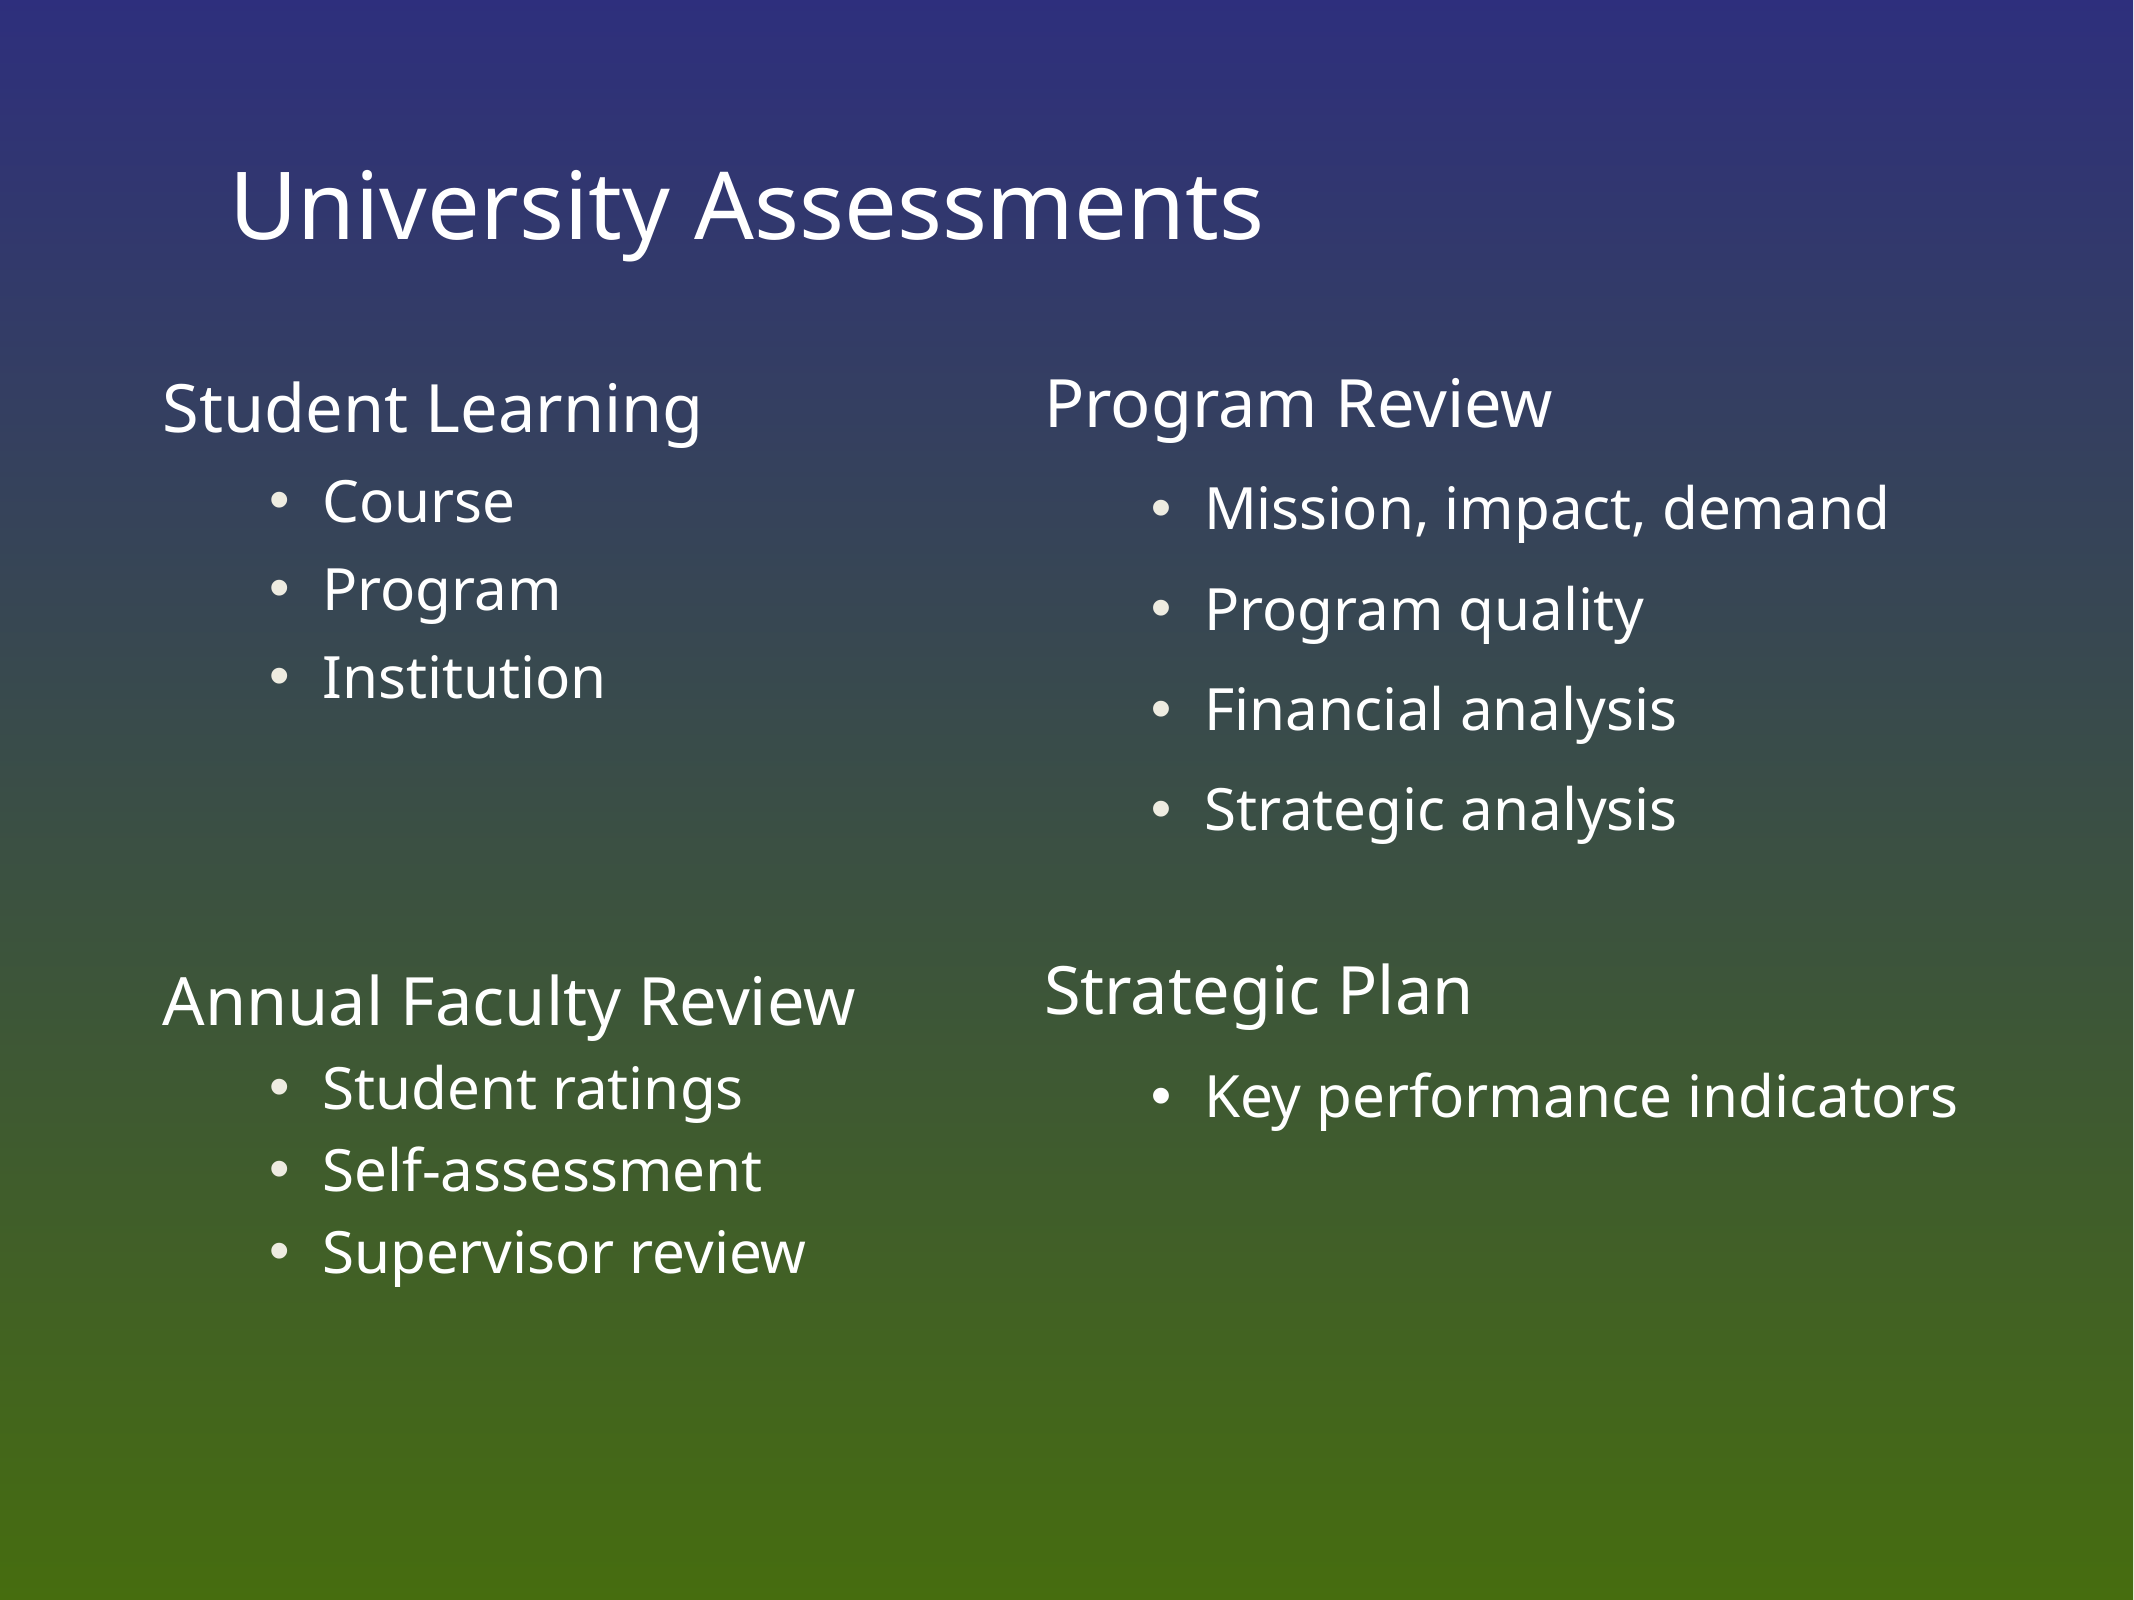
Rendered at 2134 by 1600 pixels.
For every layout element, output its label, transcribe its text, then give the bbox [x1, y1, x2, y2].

list Program Review Mission, impact, demand Program quality Financial analysis Strategic analysis Strategic Plan Key performance indicators [1029, 362, 2082, 1419]
title University Assessments [208, 87, 1925, 332]
list Student Learning Course Program Institution Annual Faculty Review Student ratings Self-assessment Supervisor review [141, 362, 1067, 1475]
